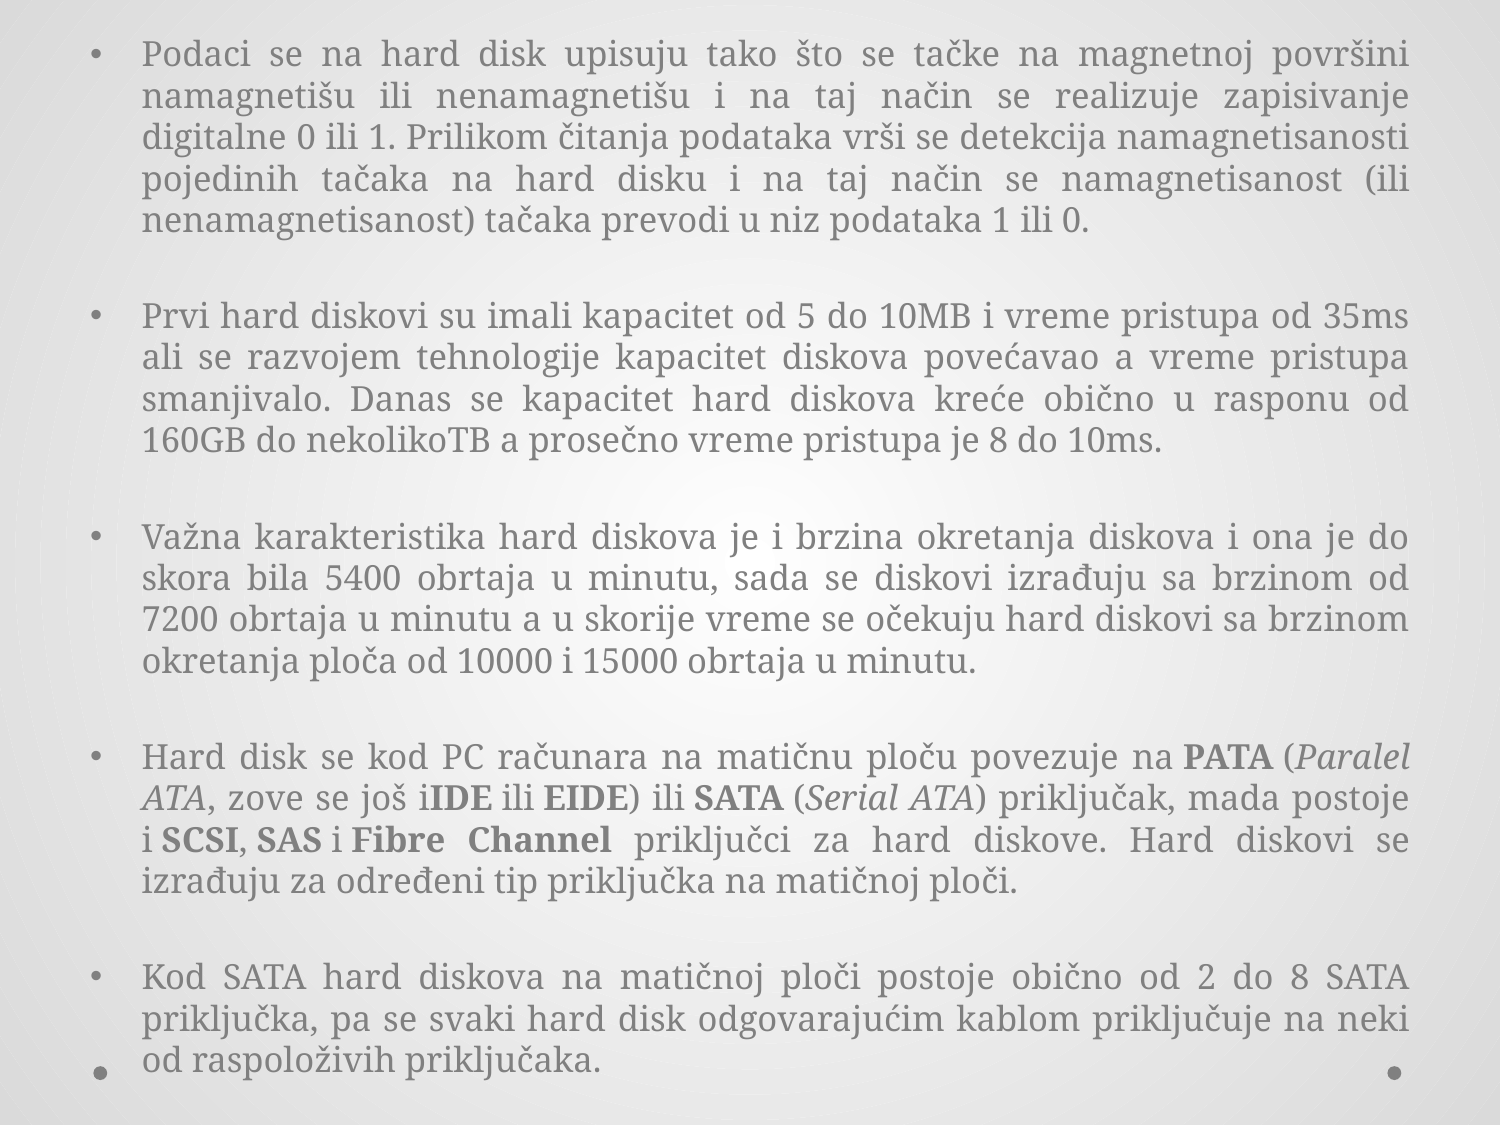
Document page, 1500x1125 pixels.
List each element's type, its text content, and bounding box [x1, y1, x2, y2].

list Podaci se na hard disk upisuju tako što se tačke na magnetnoj površini namagnetišu ili nenamagnetišu i na taj način se realizuje zapisivanje digitalne 0 ili 1. Prilikom čitanja podataka vrši se detekcija namagnetisanosti pojedinih tačaka na hard disku i na taj način se namagnetisanost (ili nenamagnetisanost) tačaka prevodi u niz podataka 1 ili 0. Prvi hard diskovi su imali kapacitet od 5 do 10MB i vreme pristupa od 35ms ali se razvojem tehnologije kapacitet diskova povećavao a vreme pristupa smanjivalo. Danas se kapacitet hard diskova kreće obično u rasponu od 160GB do nekolikoTB a prosečno vreme pristupa je 8 do 10ms. Važna karakteristika hard diskova je i brzina okretanja diskova i ona je do skora bila 5400 obrtaja u minutu, sada se diskovi izrađuju sa brzinom od 7200 obrtaja u minutu a u skorije vreme se očekuju hard diskovi sa brzinom okretanja ploča od 10000 i 15000 obrtaja u minutu. Hard disk se kod PC računara na matičnu ploču povezuje na PATA (Paralel ATA, zove se još iIDE ili EIDE) ili SATA (Serial ATA) priključak, mada postoje i SCSI, SAS i Fibre Channel priključci za hard diskove. Hard diskovi se izrađuju za određeni tip priključka na matičnoj ploči. Kod SATA hard diskova na matičnoj ploči postoje obično od 2 do 8 SATA priključka, pa se svaki hard disk odgovarajućim kablom priključuje na neki od raspoloživih priključaka. [75, 24, 1425, 1100]
